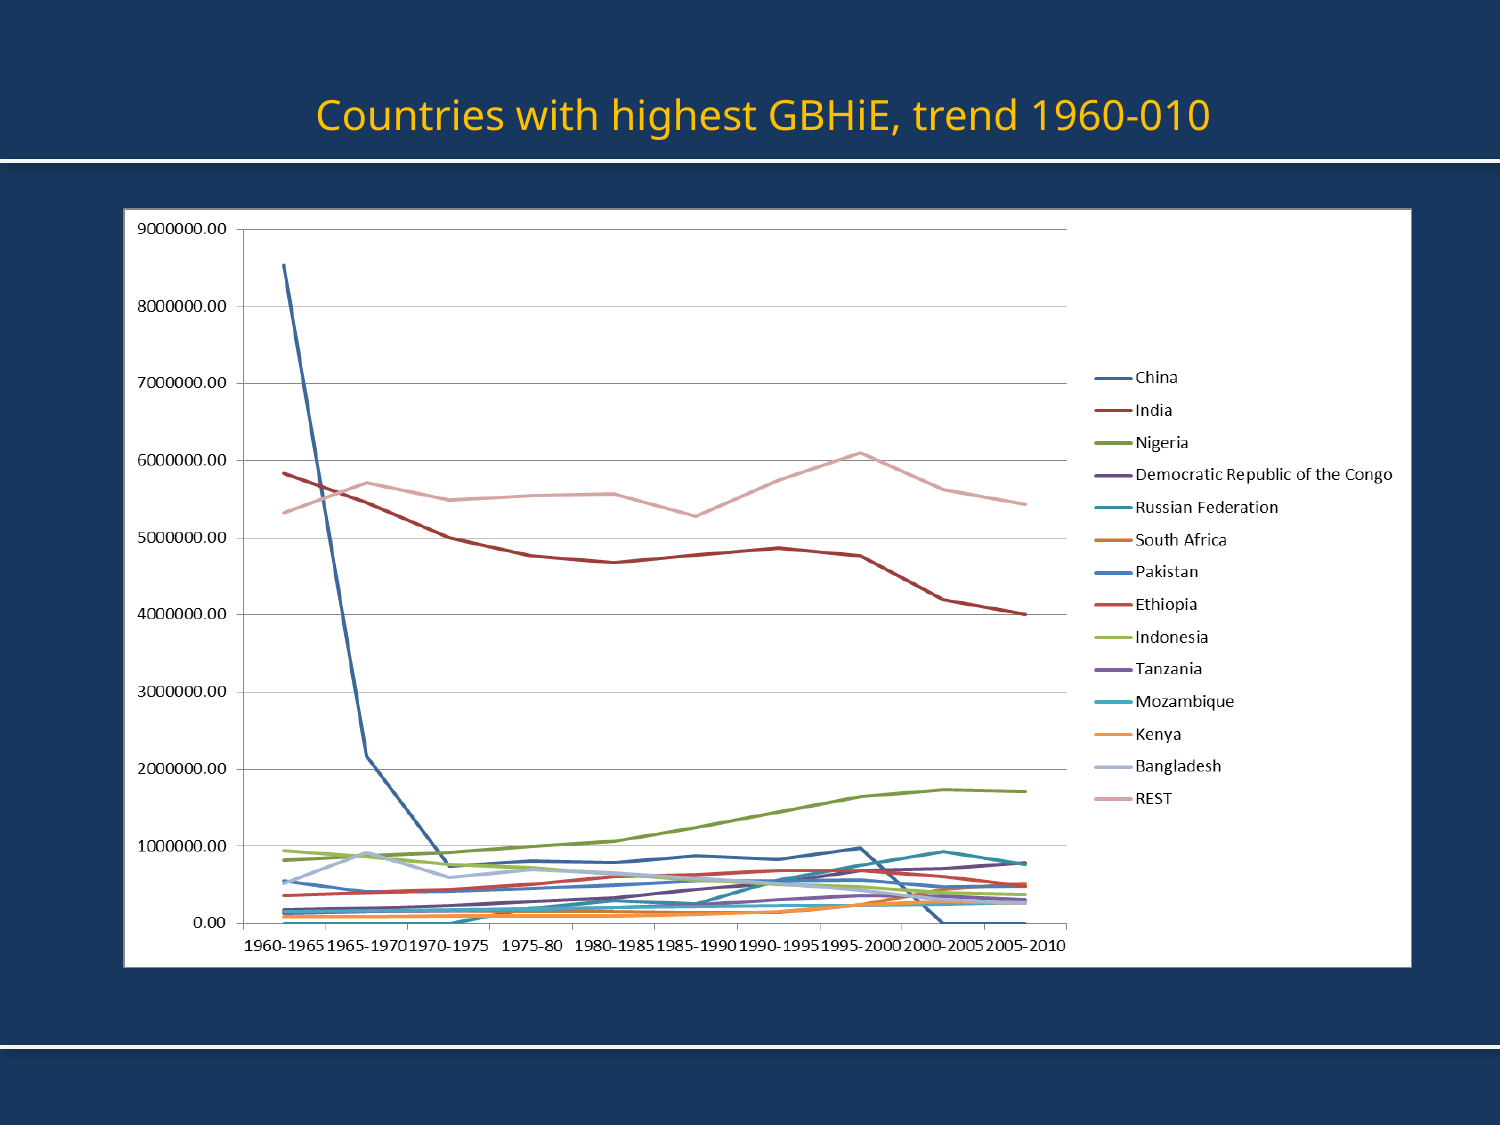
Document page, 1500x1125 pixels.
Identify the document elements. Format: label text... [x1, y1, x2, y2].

picture [123, 207, 1412, 968]
title Countries with highest GBHiE, trend 1960-010 [88, 42, 1439, 185]
